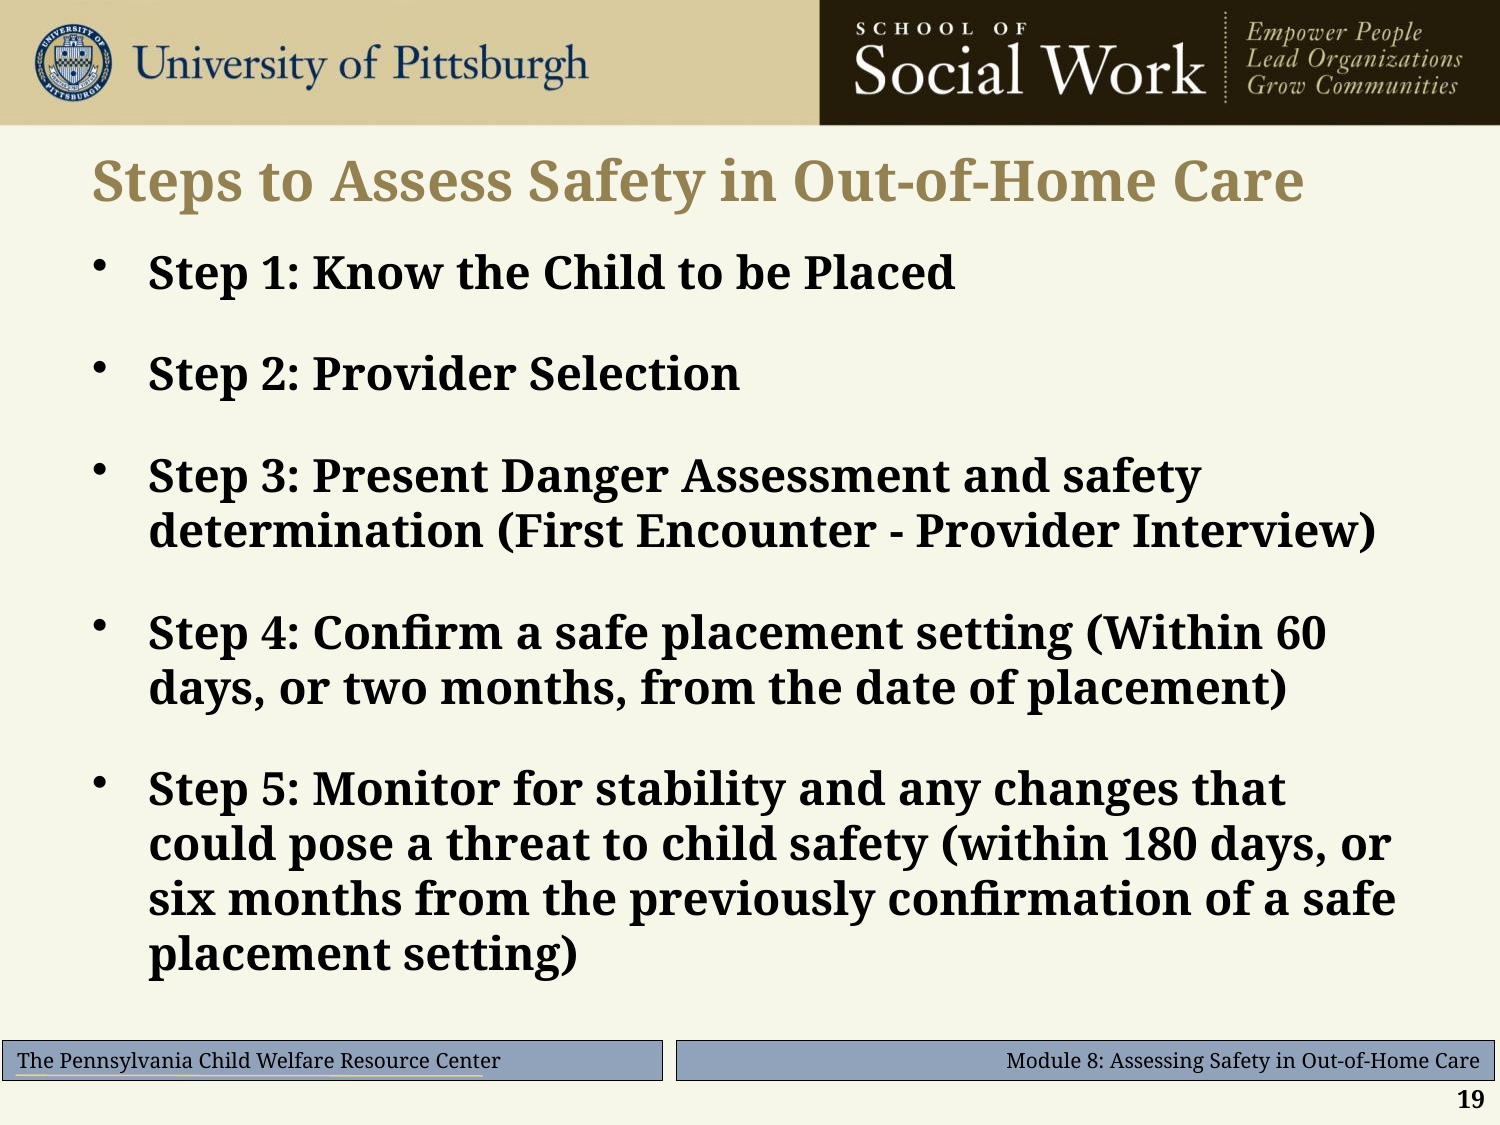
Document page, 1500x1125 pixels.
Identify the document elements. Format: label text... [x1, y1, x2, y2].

picture [0, 0, 1500, 1125]
list Step 1: Know the Child to be Placed Step 2: Provider Selection Step 3: Present Danger Assessment and safety determination (First Encounter - Provider Interview) Step 4: Confirm a safe placement setting (Within 60 days, or two months, from the date of placement) Step 5: Monitor for stability and any changes that could pose a threat to child safety (within 180 days, or six months from the previously confirmation of a safe placement setting) [76, 235, 1431, 1037]
slide_number 19 [1332, 1085, 1500, 1117]
title Steps to Assess Safety in Out-of-Home Care [76, 129, 1428, 228]
